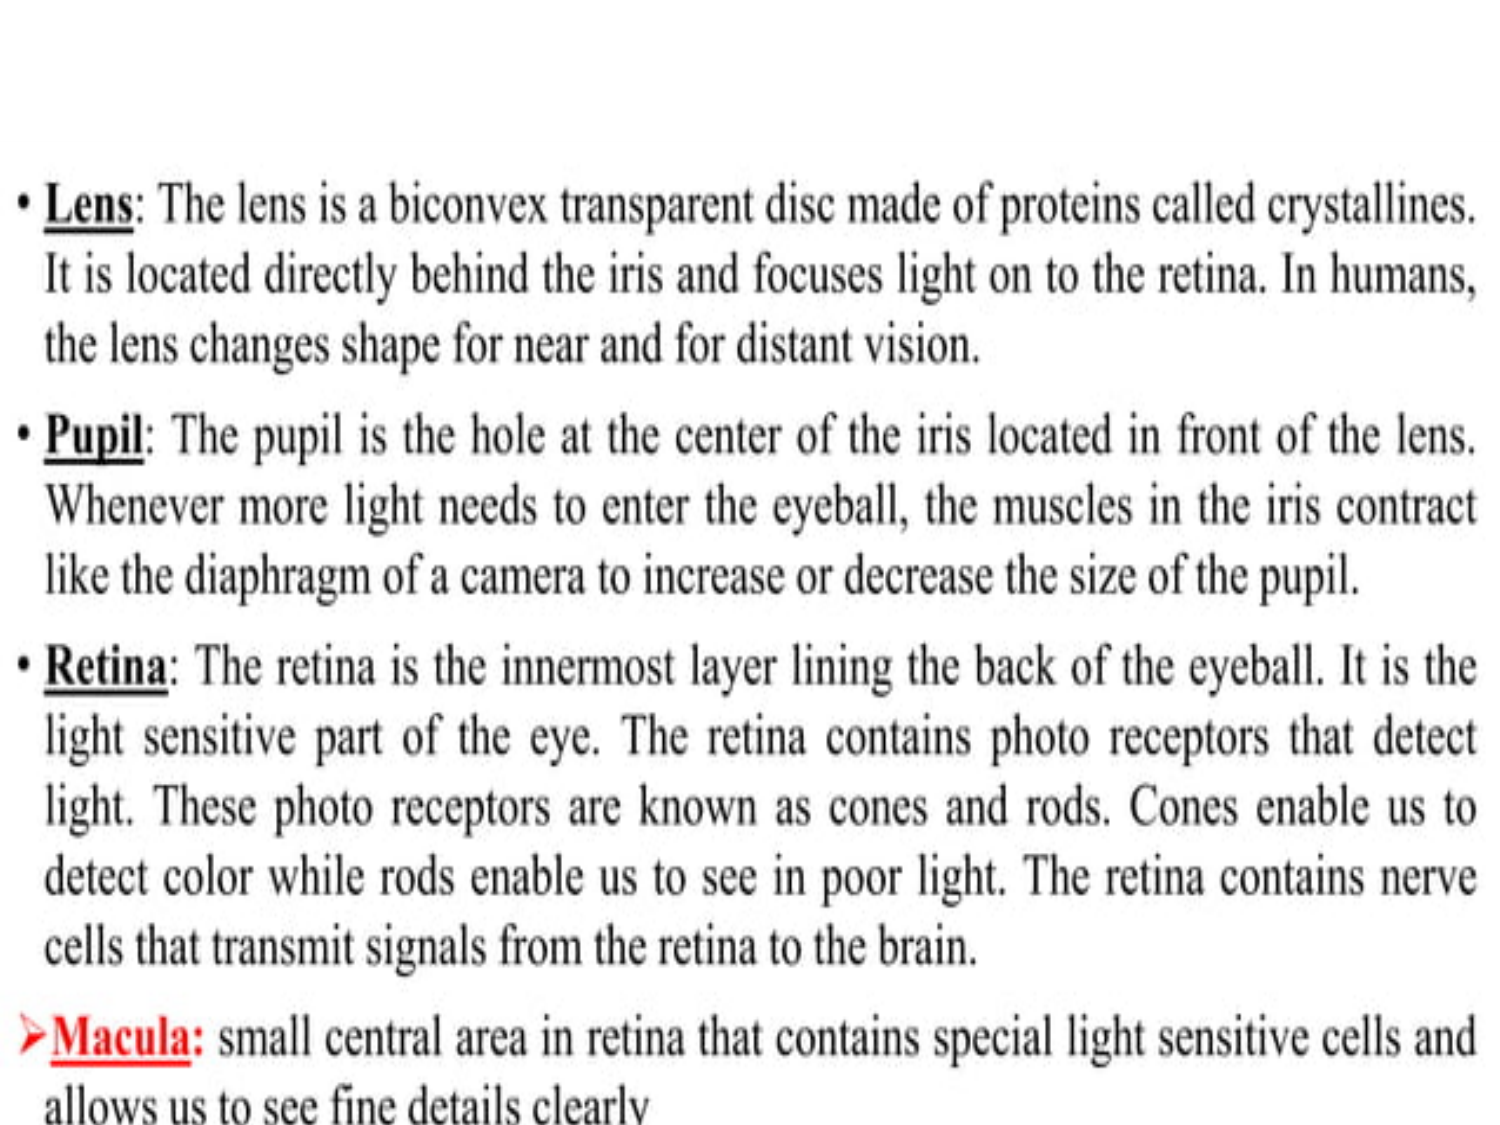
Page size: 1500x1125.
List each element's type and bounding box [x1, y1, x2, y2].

picture [0, 139, 1500, 1125]
